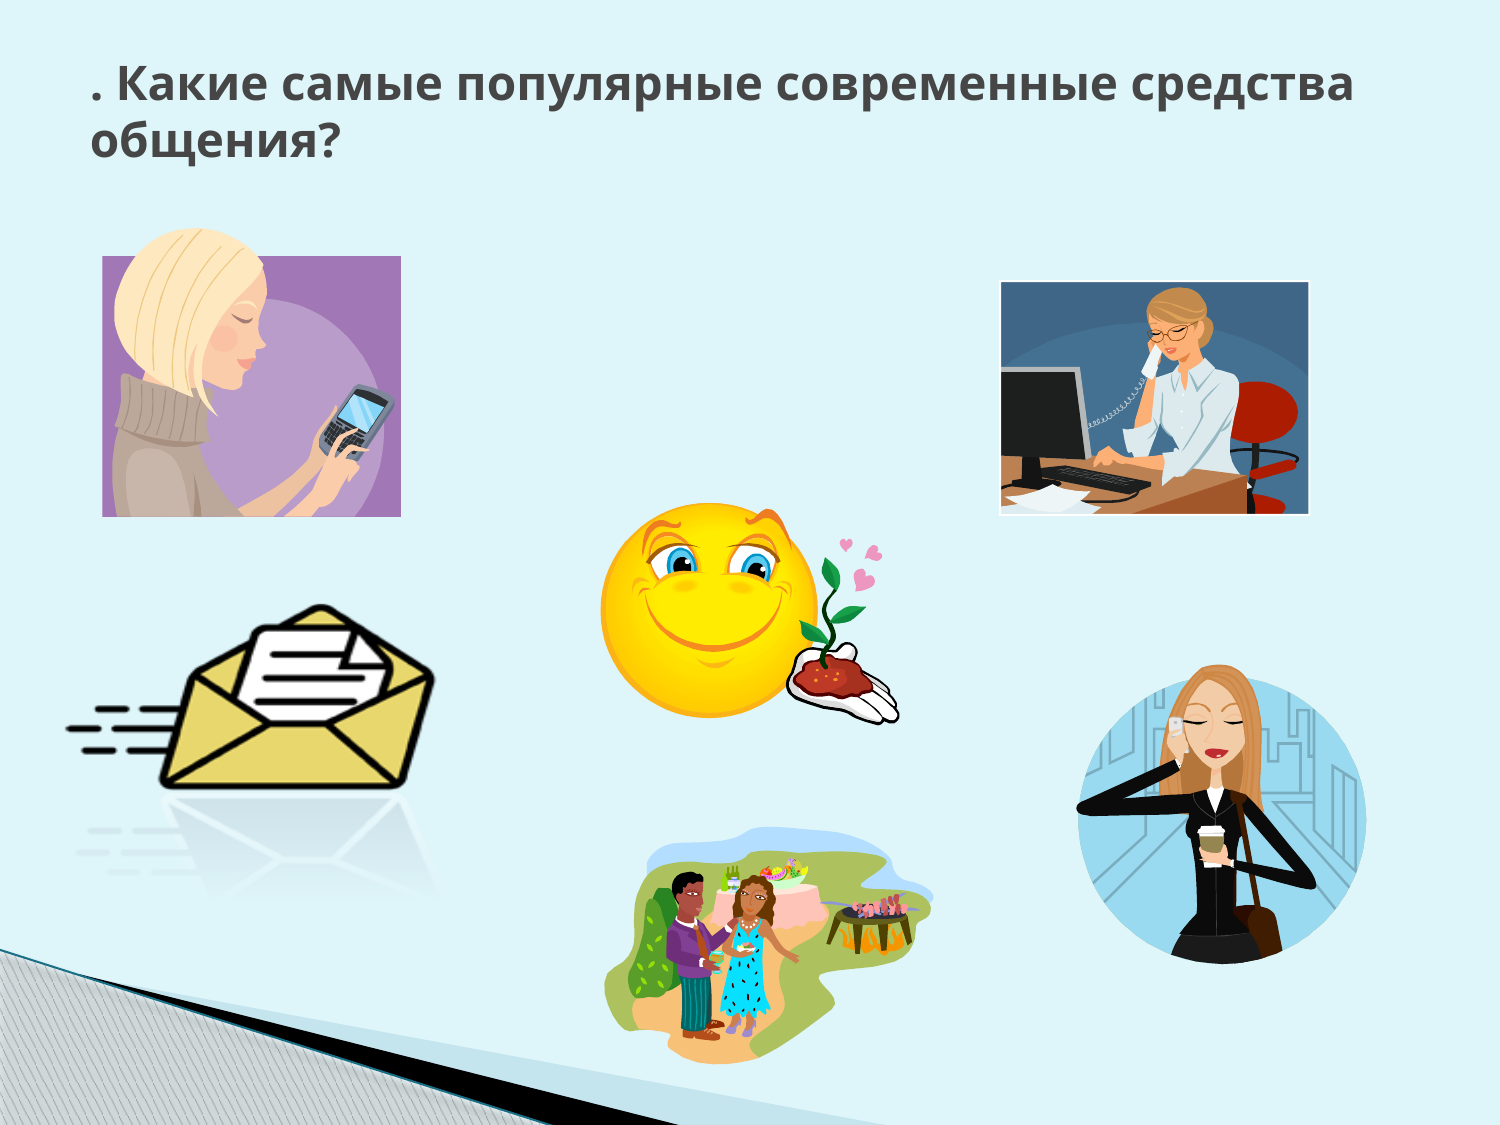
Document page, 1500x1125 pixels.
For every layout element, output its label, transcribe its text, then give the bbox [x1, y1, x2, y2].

picture [1075, 664, 1367, 965]
picture [599, 821, 939, 1070]
title . Какие самые популярные современные средства общения? [75, 45, 1425, 233]
picture [997, 278, 1312, 518]
picture [102, 227, 402, 517]
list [600, 502, 900, 726]
picture [41, 585, 479, 941]
